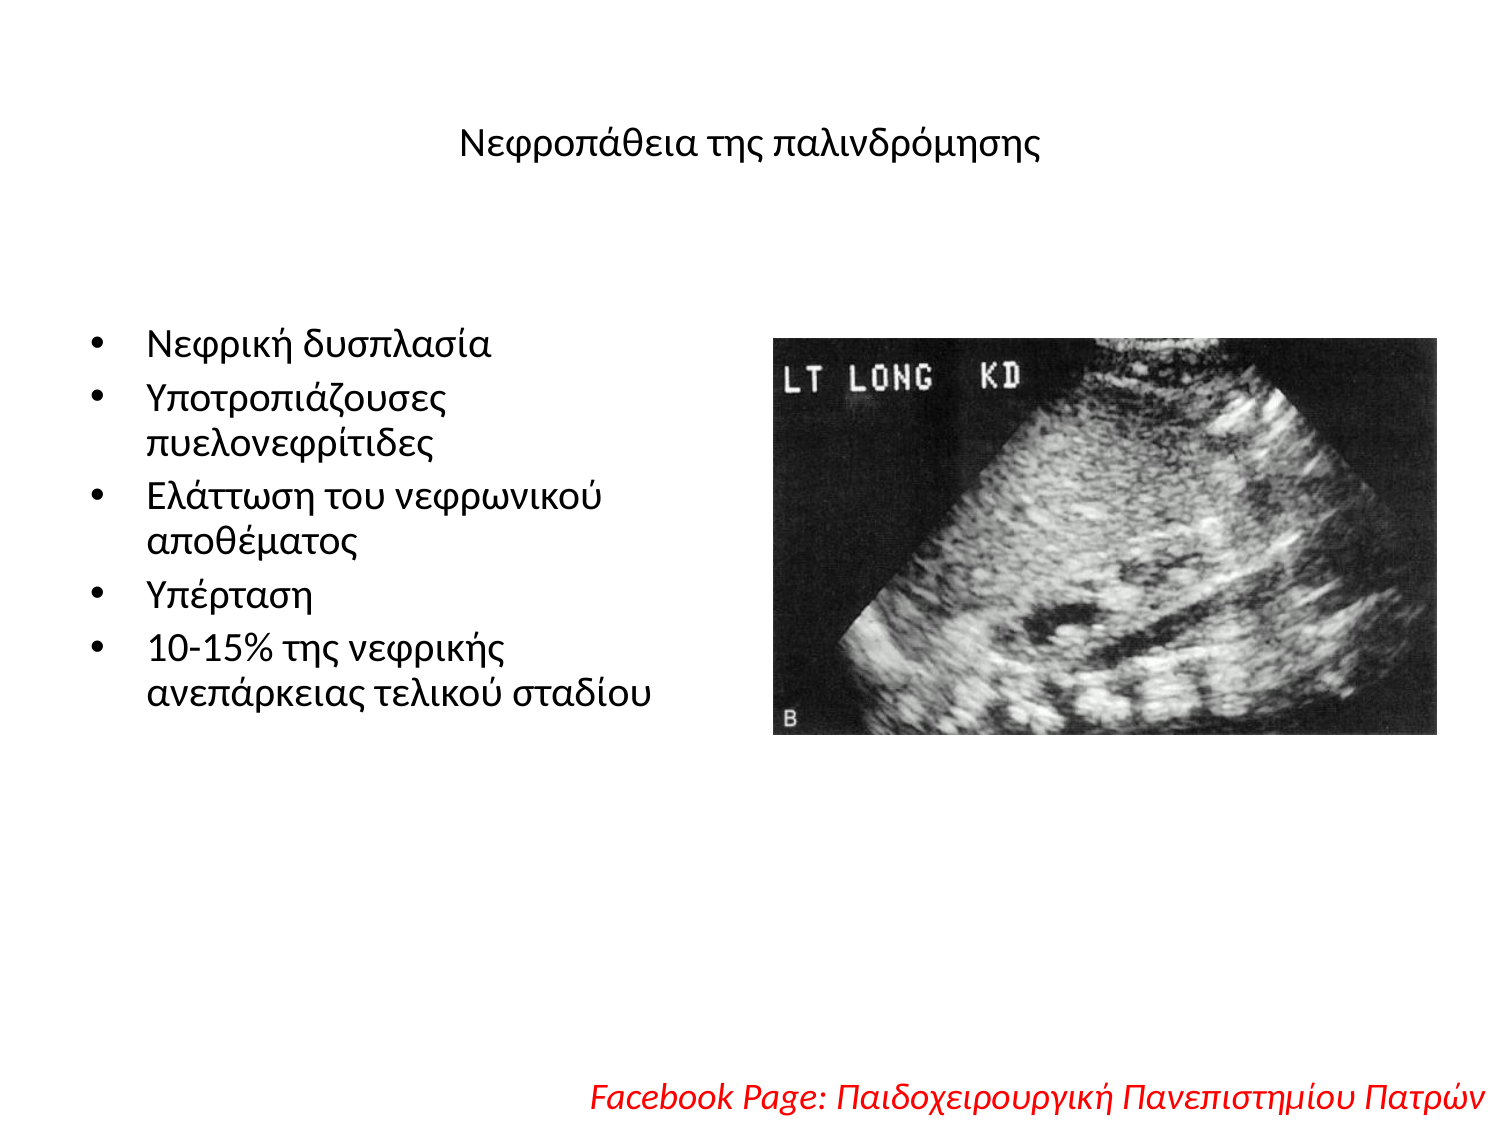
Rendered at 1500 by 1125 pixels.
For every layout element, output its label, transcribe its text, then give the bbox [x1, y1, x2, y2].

list Νεφρική δυσπλασία Υποτροπιάζουσες πυελονεφρίτιδες Ελάττωση του νεφρωνικού αποθέματος Υπέρταση 10-15% της νεφρικής ανεπάρκειας τελικού σταδίου [75, 314, 738, 1006]
title Νεφροπάθεια της παλινδρόμησης [75, 45, 1425, 234]
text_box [773, 337, 1437, 735]
text_box Facebook Page: Παιδοχειρουργική Πανεπιστημίου Πατρών [404, 1064, 1500, 1125]
